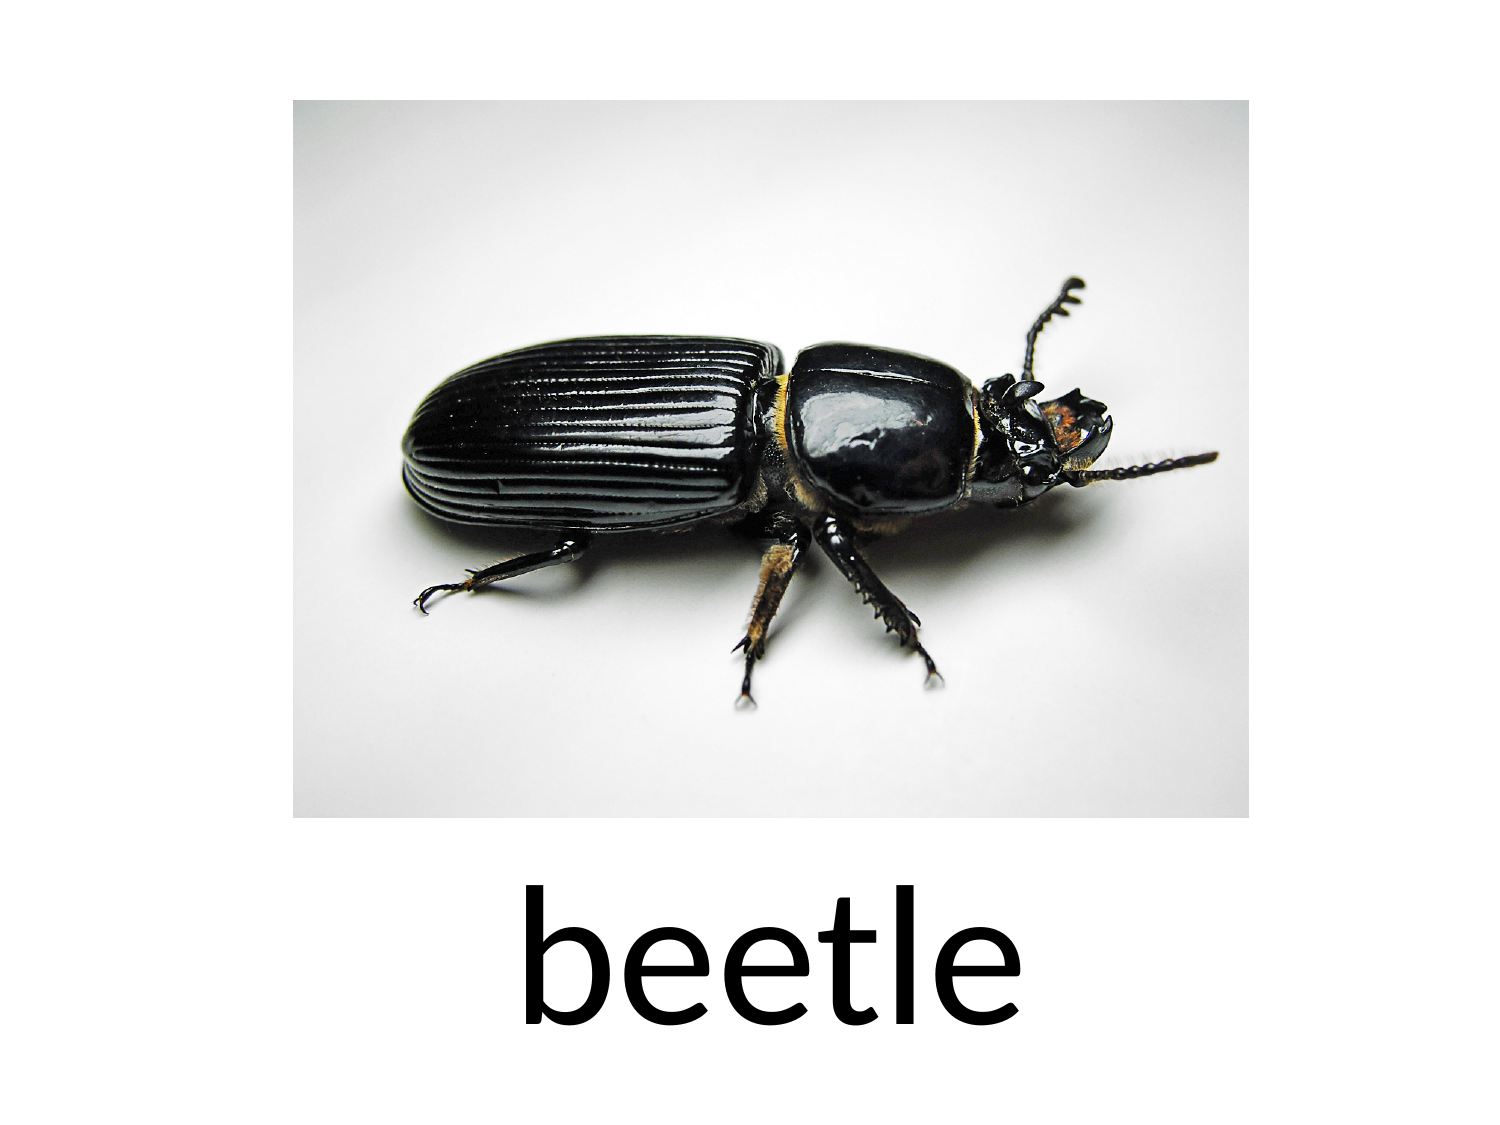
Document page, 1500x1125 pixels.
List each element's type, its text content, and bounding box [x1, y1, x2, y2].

picture [292, 100, 1249, 818]
text_box beetle [345, 826, 1196, 1073]
